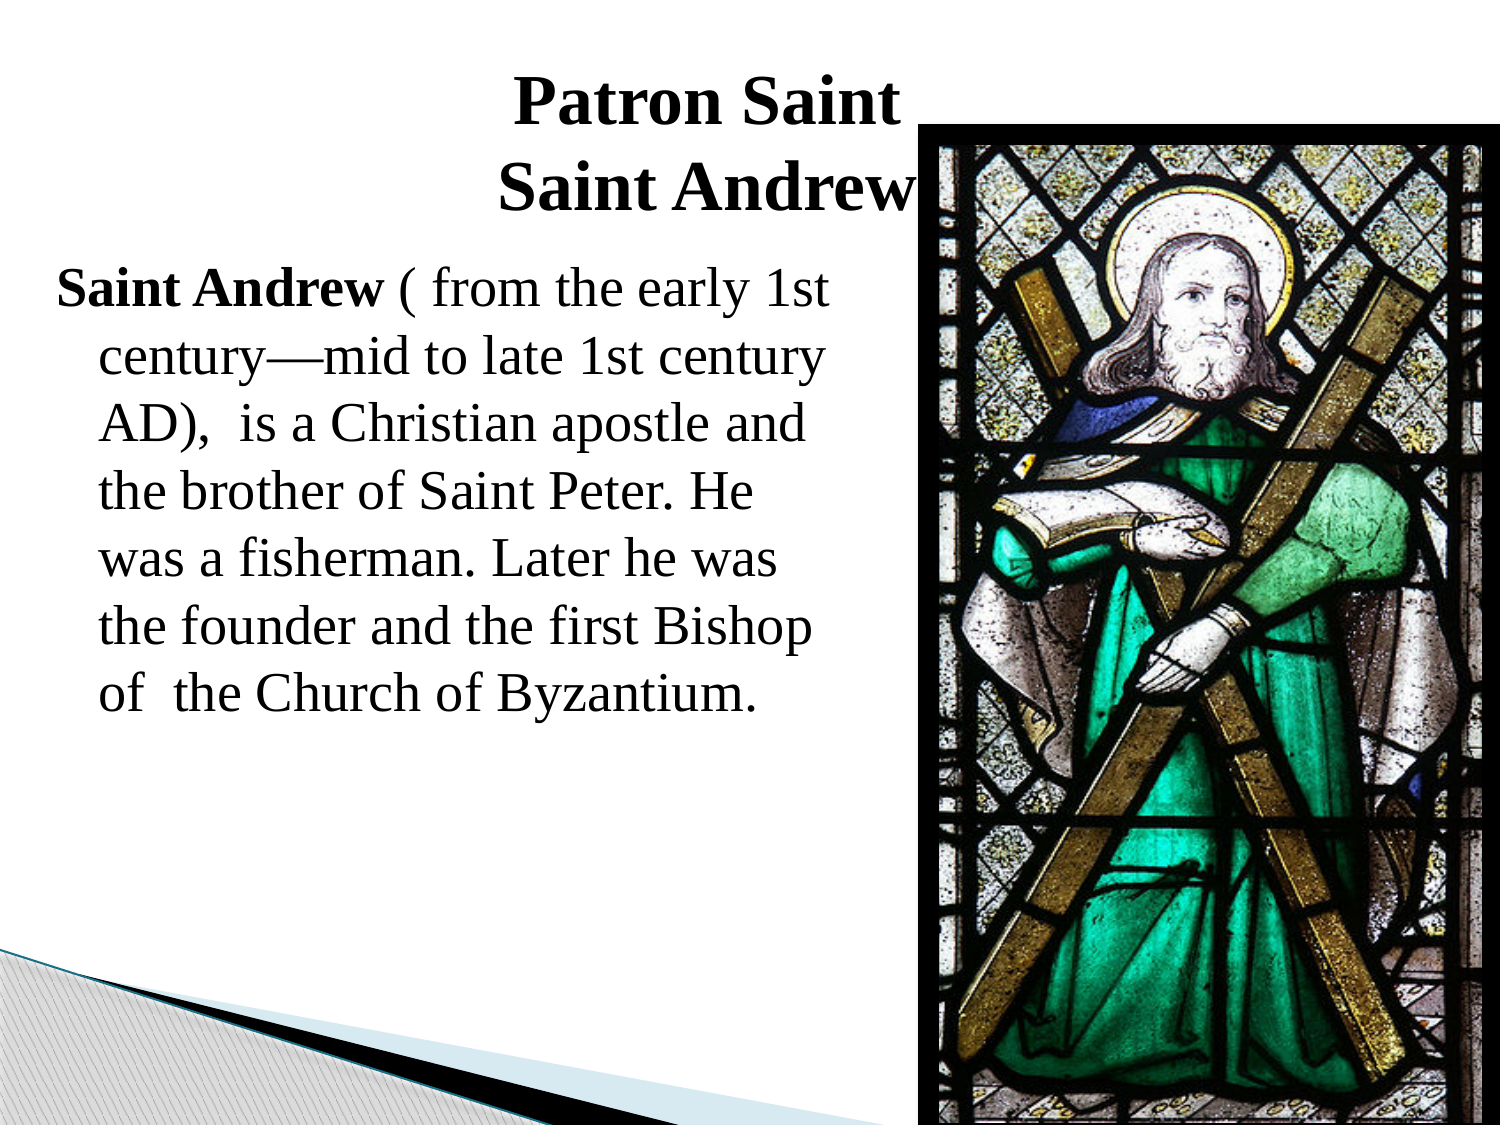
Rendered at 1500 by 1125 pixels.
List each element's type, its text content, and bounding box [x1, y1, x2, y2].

list Saint Andrew ( from the early 1st century—mid to late 1st century AD), is a Christian apostle and the brother of Saint Peter. He was a fisherman. Later he was the founder and the first Bishop of the Church of Byzantium. [23, 243, 869, 1067]
title Patron Saint Saint Andrew [75, 45, 1341, 233]
picture [938, 144, 1483, 1123]
